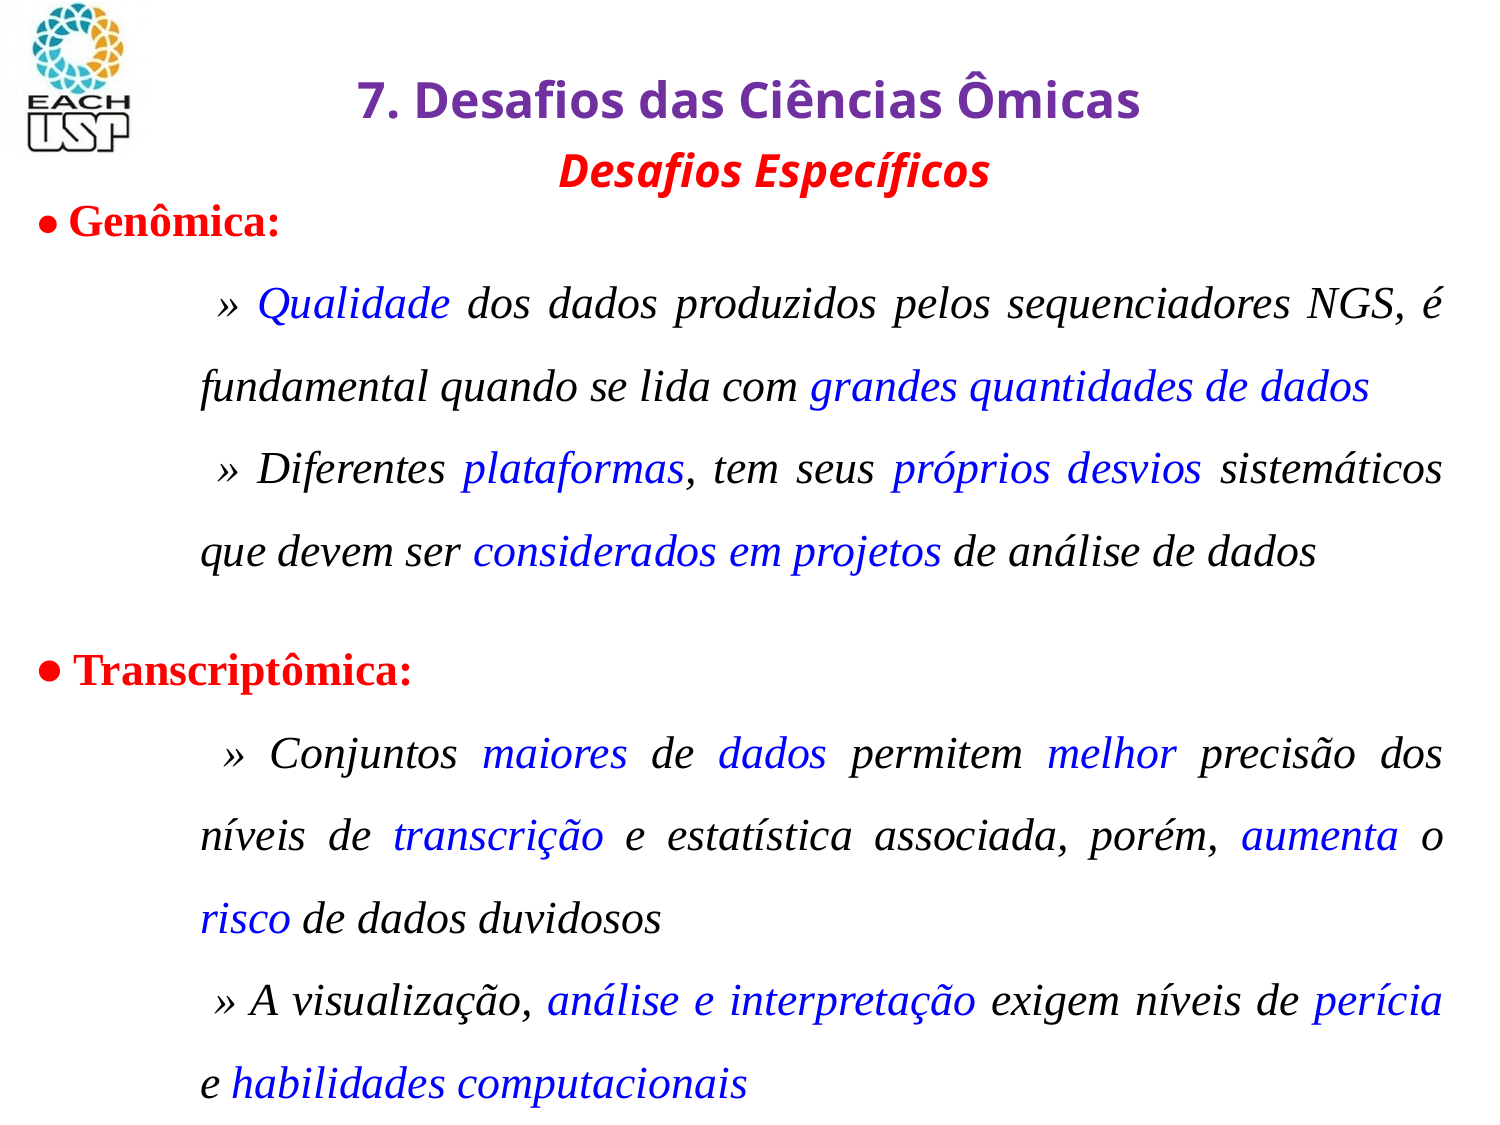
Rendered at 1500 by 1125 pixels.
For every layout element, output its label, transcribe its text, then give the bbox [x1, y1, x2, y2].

text_box 7. Desafios das Ciências Ômicas [343, 30, 1157, 136]
picture [0, 1, 154, 156]
text_box Desafios Específicos [513, 129, 1034, 215]
text_box • Genômica: » Qualidade dos dados produzidos pelos sequenciadores NGS, é fundamental quando se lida com grandes quantidades de dados » Diferentes plataformas, tem seus próprios desvios sistemáticos que devem ser considerados em projetos de análise de dados • Transcriptômica: » Conjuntos maiores de dados permitem melhor precisão dos níveis de transcrição e estatística associada, porém, aumenta o risco de dados duvidosos » A visualização, análise e interpretação exigem níveis de perícia e habilidades computacionais [23, 155, 1459, 1115]
